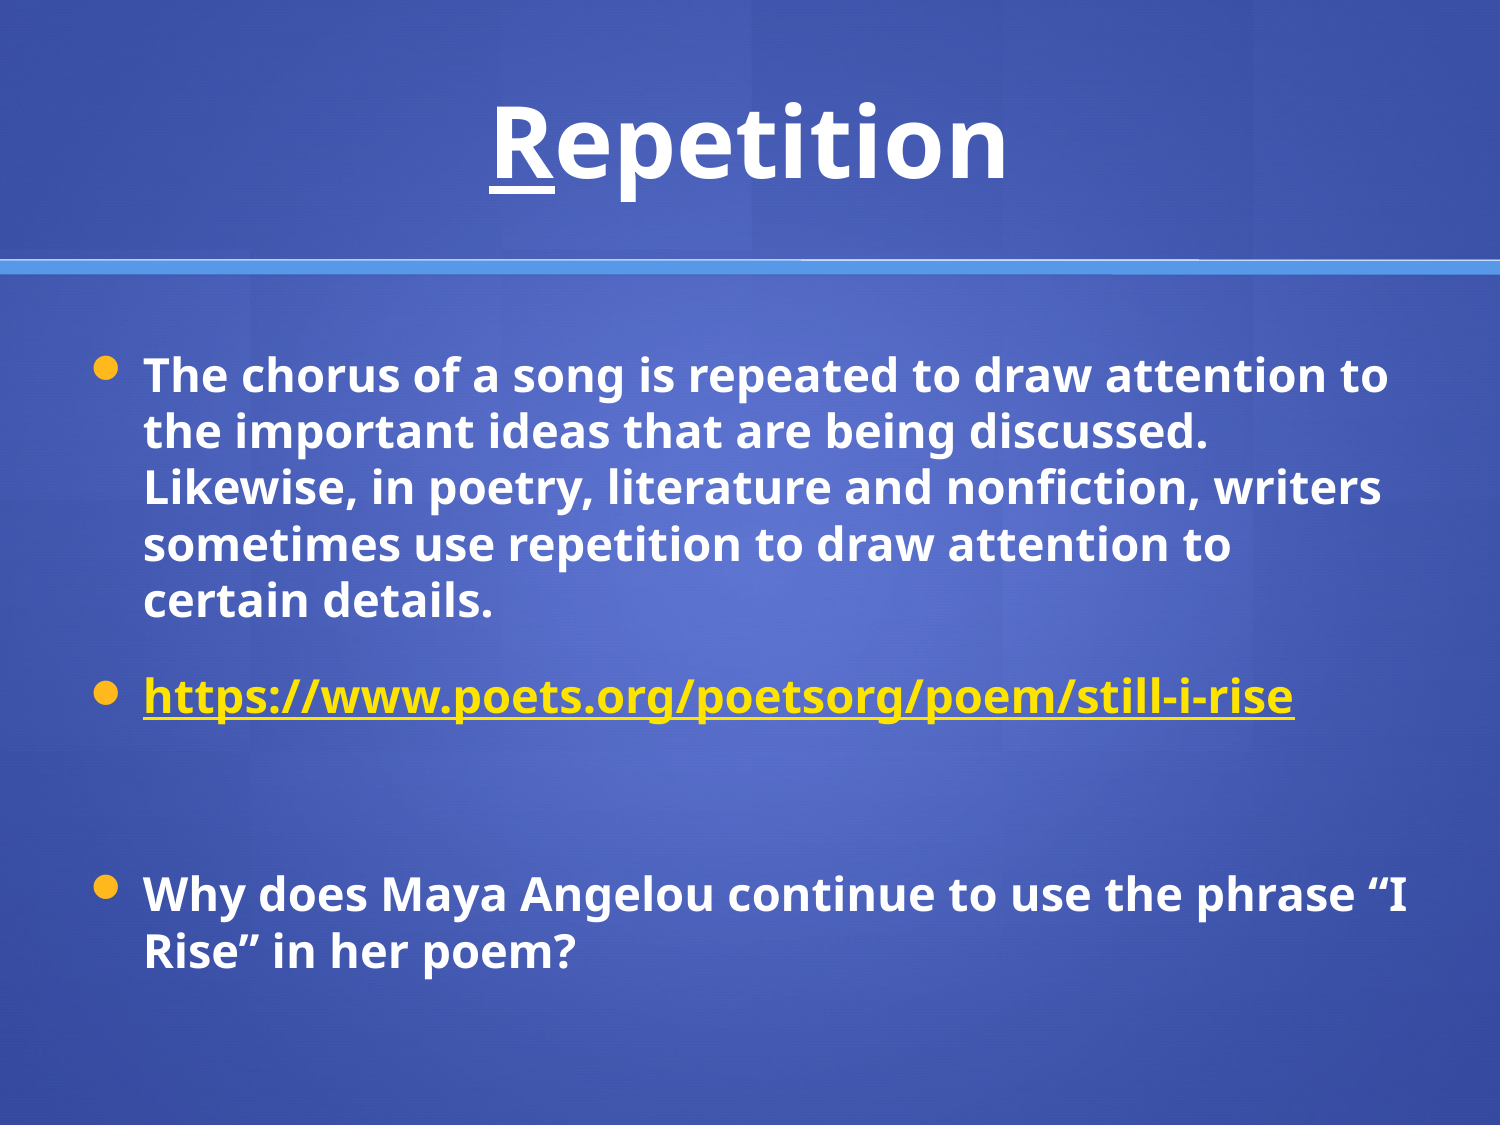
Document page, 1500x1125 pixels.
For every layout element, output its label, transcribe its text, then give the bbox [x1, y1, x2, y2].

title Repetition [75, 45, 1425, 233]
list The chorus of a song is repeated to draw attention to the important ideas that are being discussed. Likewise, in poetry, literature and nonfiction, writers sometimes use repetition to draw attention to certain details. https://www.poets.org/poetsorg/poem/still-i-rise Why does Maya Angelou continue to use the phrase “I Rise” in her poem? [75, 337, 1425, 988]
